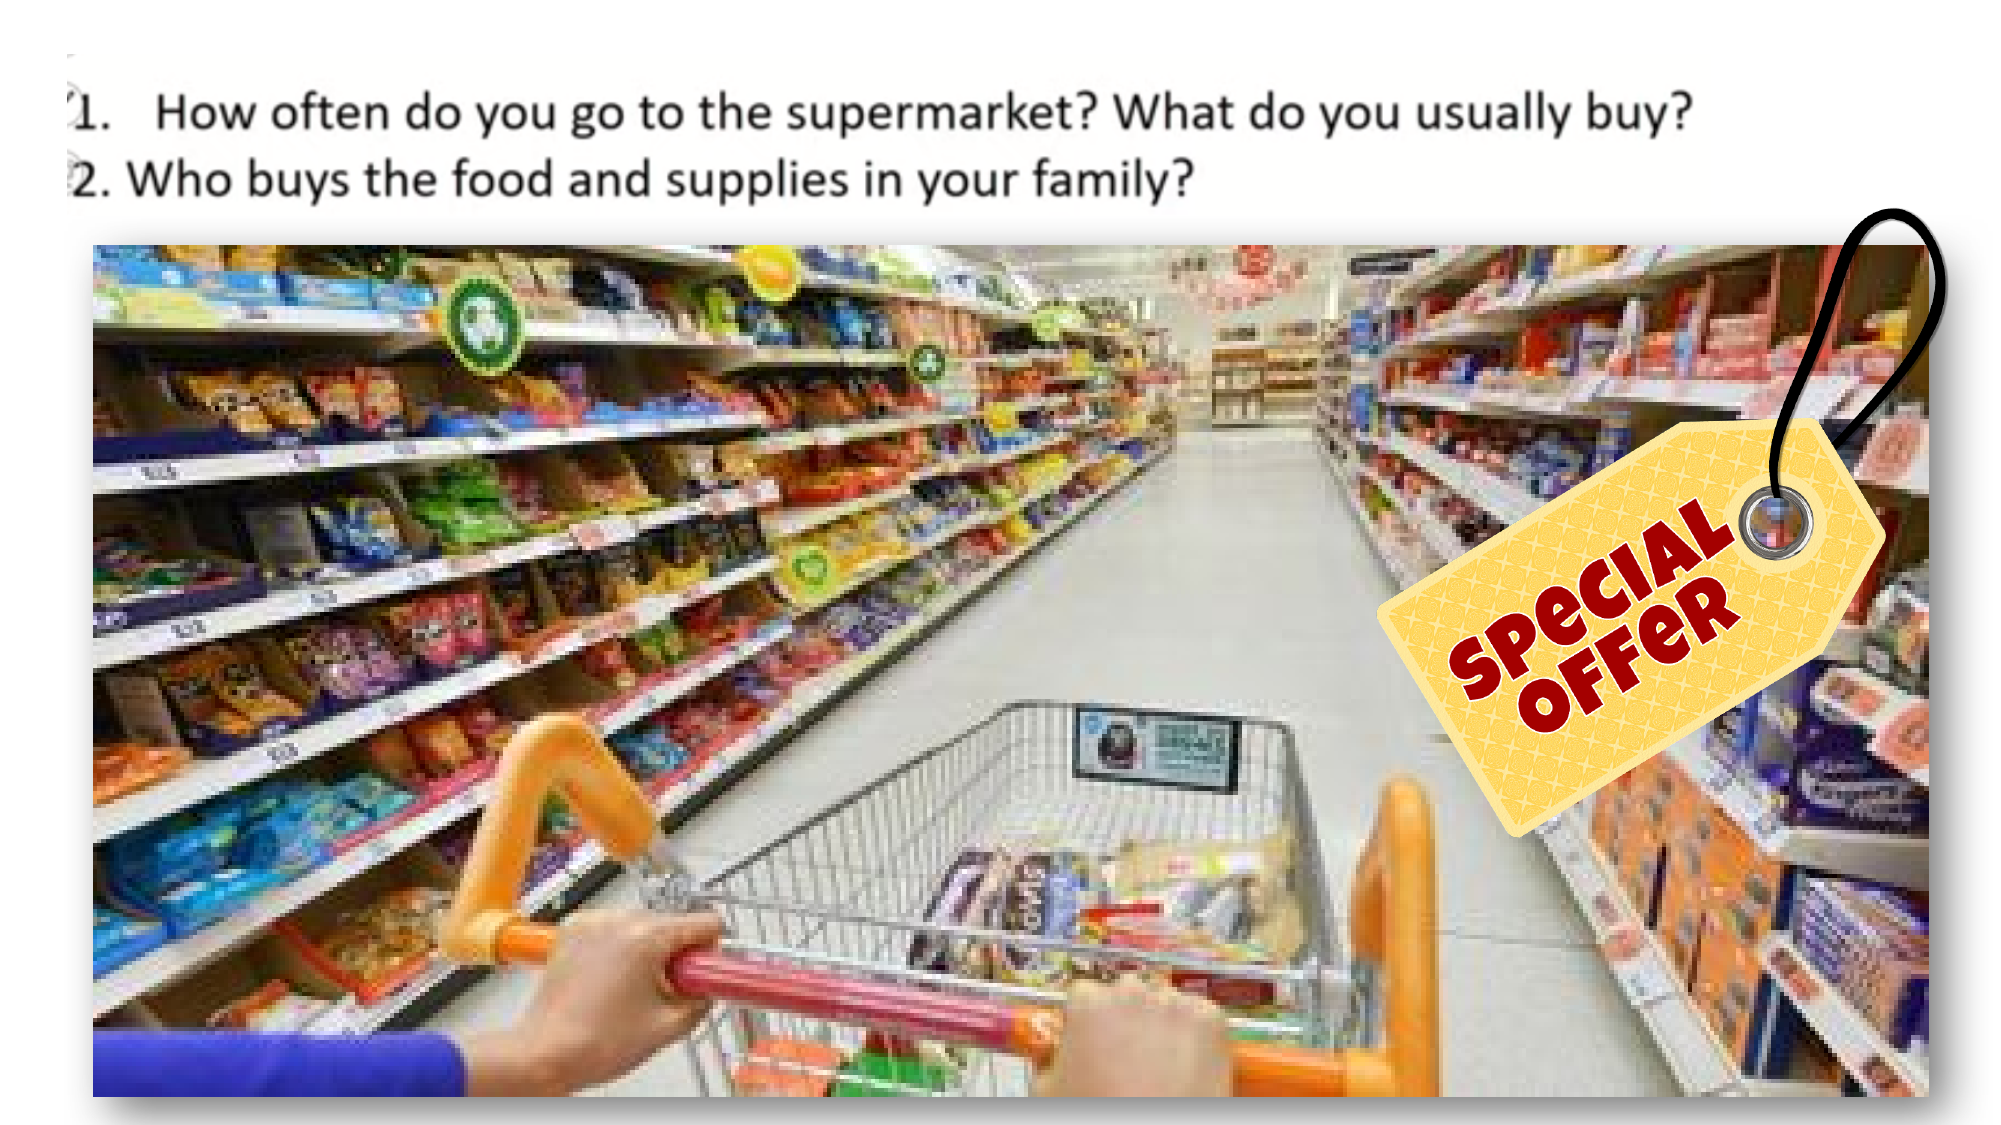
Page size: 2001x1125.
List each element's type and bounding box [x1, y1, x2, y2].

picture [67, 54, 1711, 216]
picture [93, 191, 2000, 1097]
